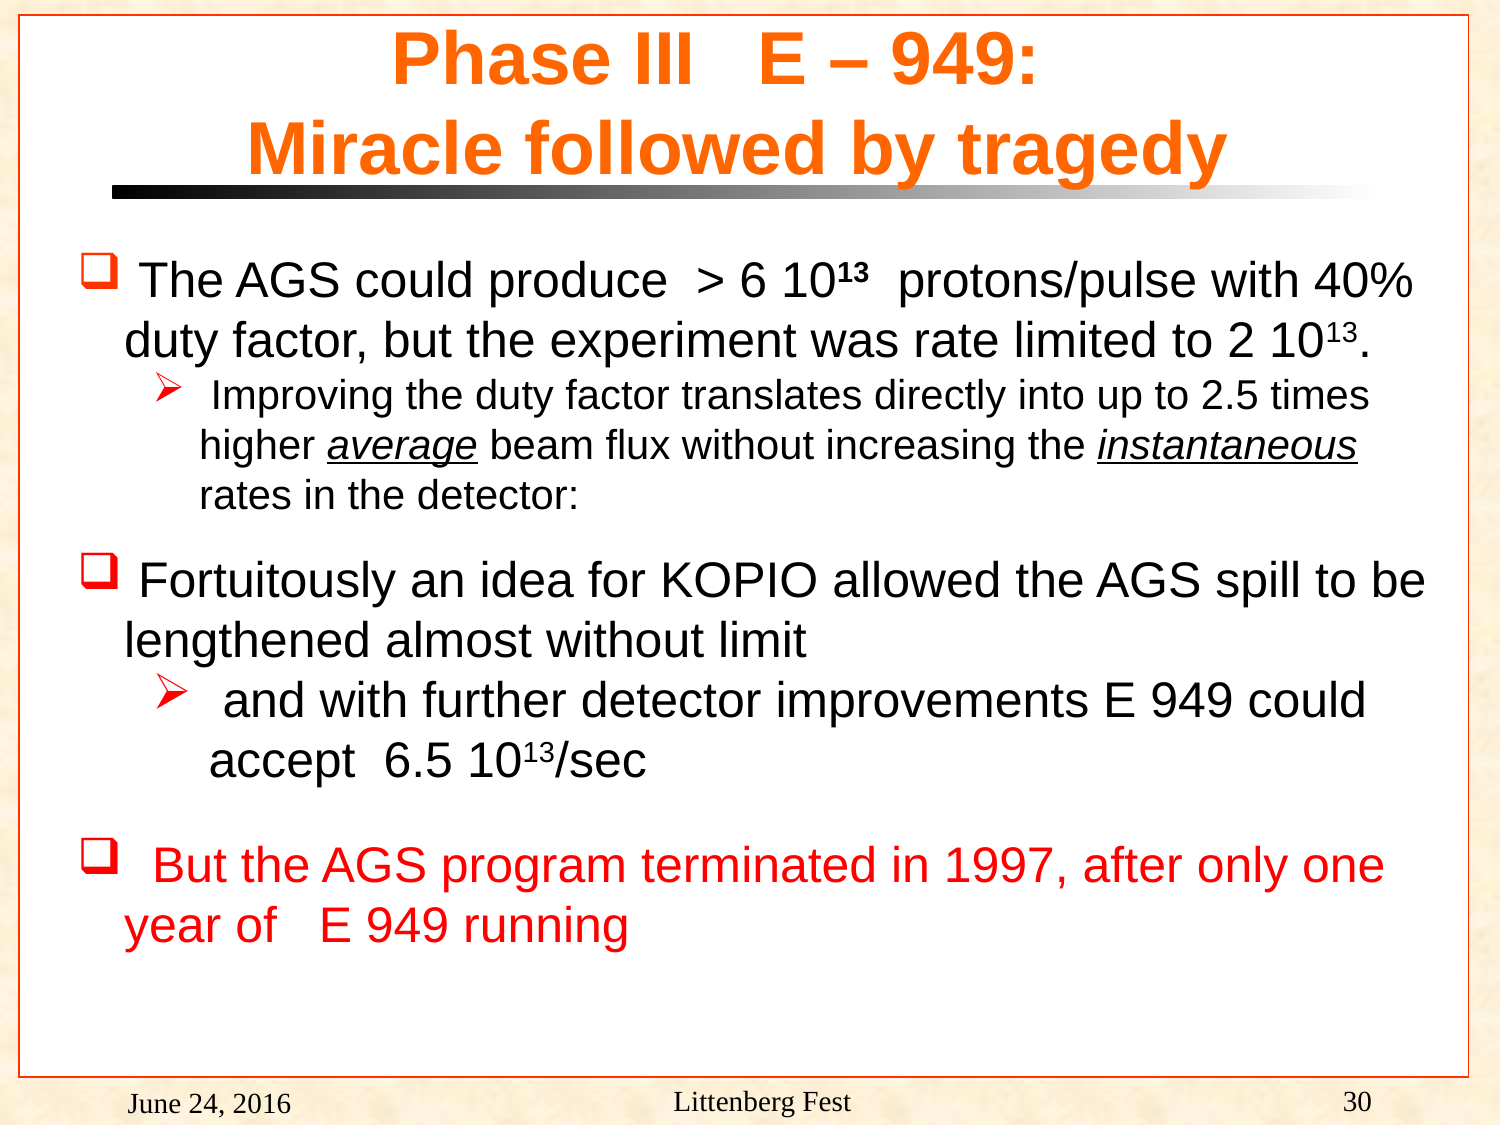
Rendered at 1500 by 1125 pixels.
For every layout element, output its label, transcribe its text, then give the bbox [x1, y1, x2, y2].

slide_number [112, 1077, 425, 1115]
picture [0, 0, 1500, 1125]
text_box The AGS could produce > 6 1013 protons/pulse with 40% duty factor, but the experiment was rate limited to 2 1013. Improving the duty factor translates directly into up to 2.5 times higher average beam flux without increasing the instantaneous rates in the detector: Fortuitously an idea for KOPIO allowed the AGS spill to be lengthened almost without limit and with further detector improvements E 949 could accept 6.5 1013/sec But the AGS program terminated in 1997, after only one year of E 949 running [62, 240, 1463, 1101]
footer Littenberg Fest [525, 1074, 1000, 1113]
slide_number 30 [1074, 1074, 1388, 1113]
title Phase III E – 949: Miracle followed by tragedy [62, 37, 1413, 163]
